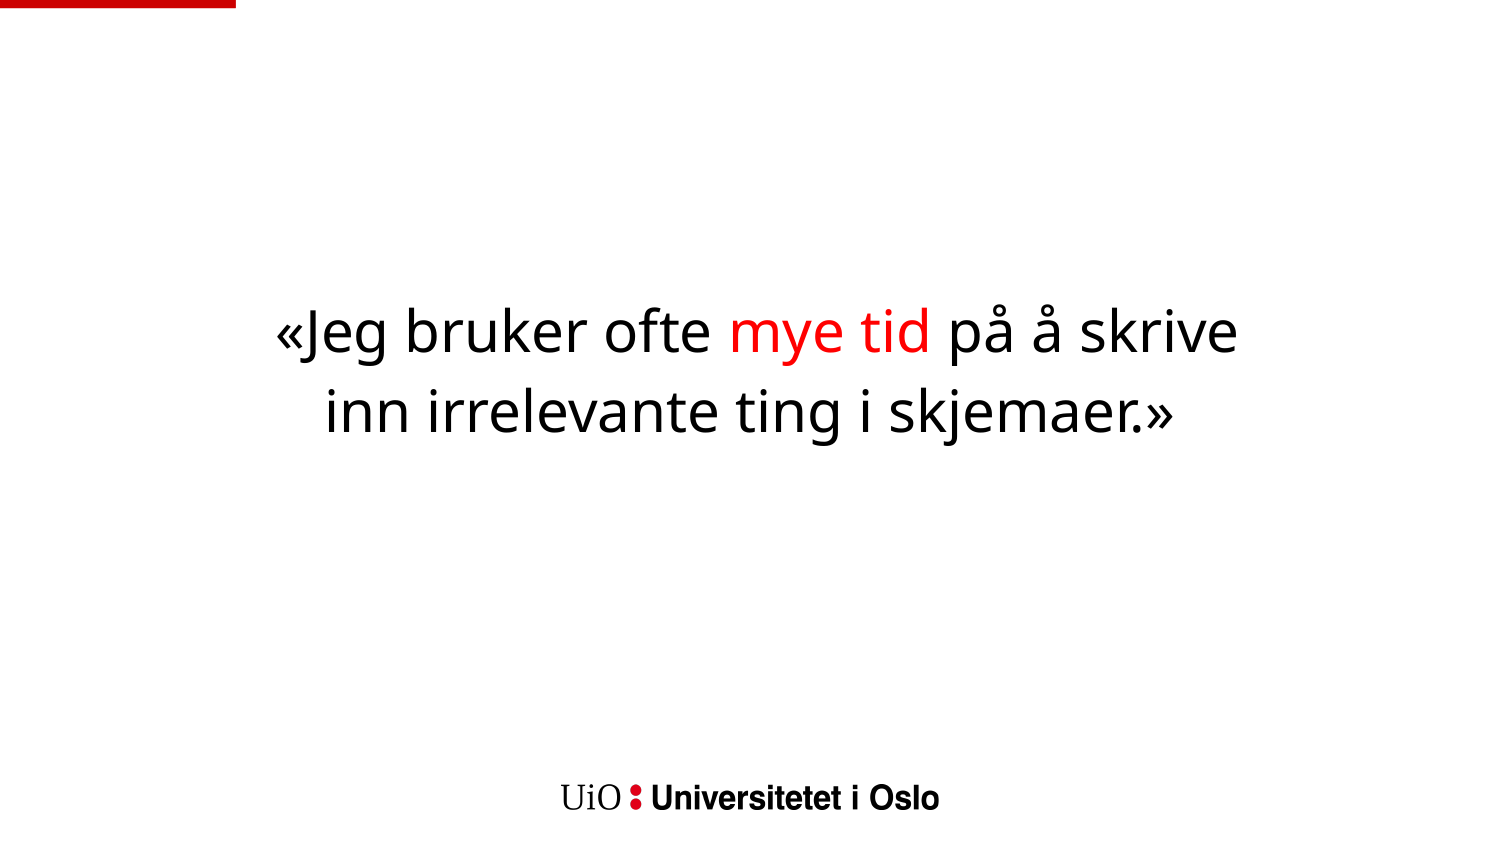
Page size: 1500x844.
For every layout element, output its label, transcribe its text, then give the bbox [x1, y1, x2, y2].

picture [561, 784, 939, 810]
title «Jeg bruker ofte mye tid på å skrive inn irrelevante ting i skjemaer.» [204, 268, 1296, 626]
text_box [0, 0, 236, 9]
